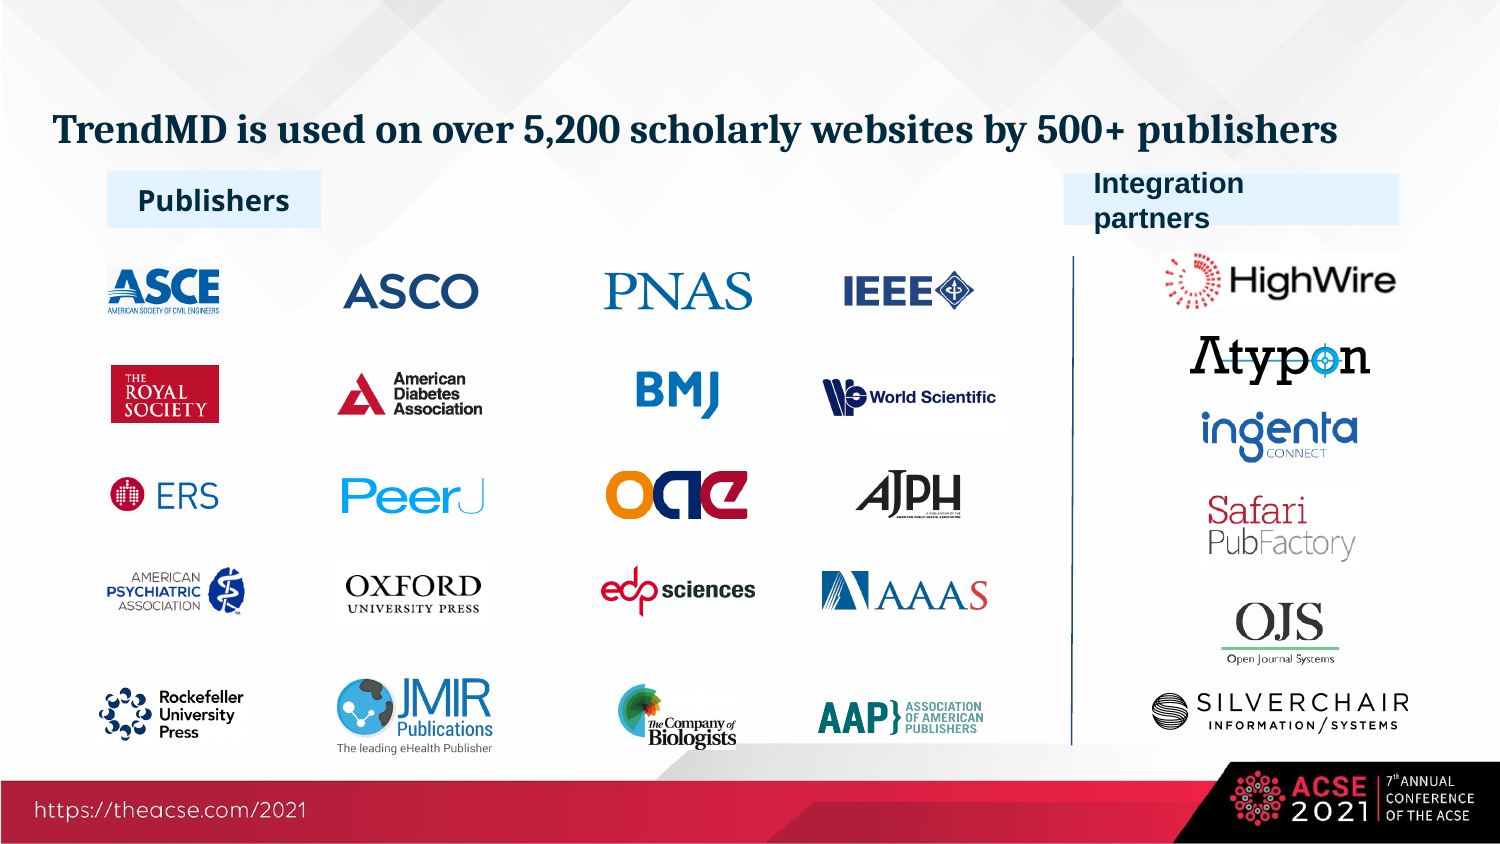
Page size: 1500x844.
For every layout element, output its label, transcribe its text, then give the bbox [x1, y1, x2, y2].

text_box TrendMD is used on over 5,200 scholarly websites by 500+ publishers [37, 84, 1440, 197]
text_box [92, 170, 1408, 757]
picture [0, 0, 1500, 844]
